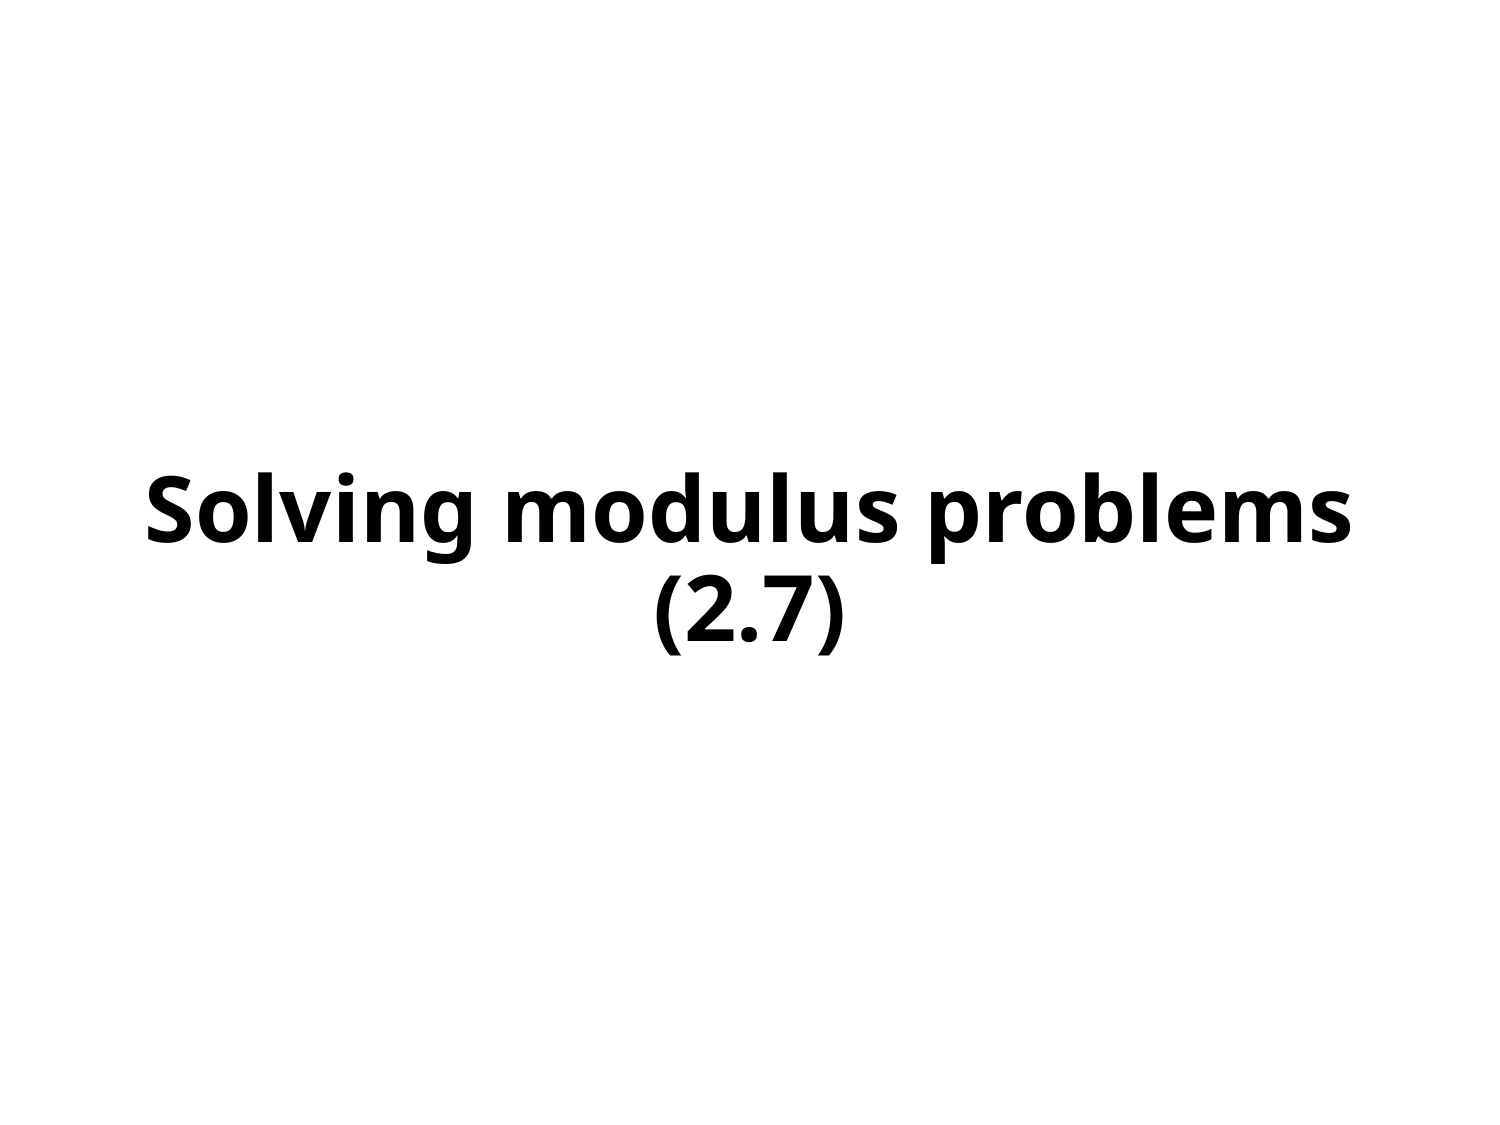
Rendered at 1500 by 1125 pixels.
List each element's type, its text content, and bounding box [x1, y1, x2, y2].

title Solving modulus problems (2.7) [51, 453, 1449, 672]
